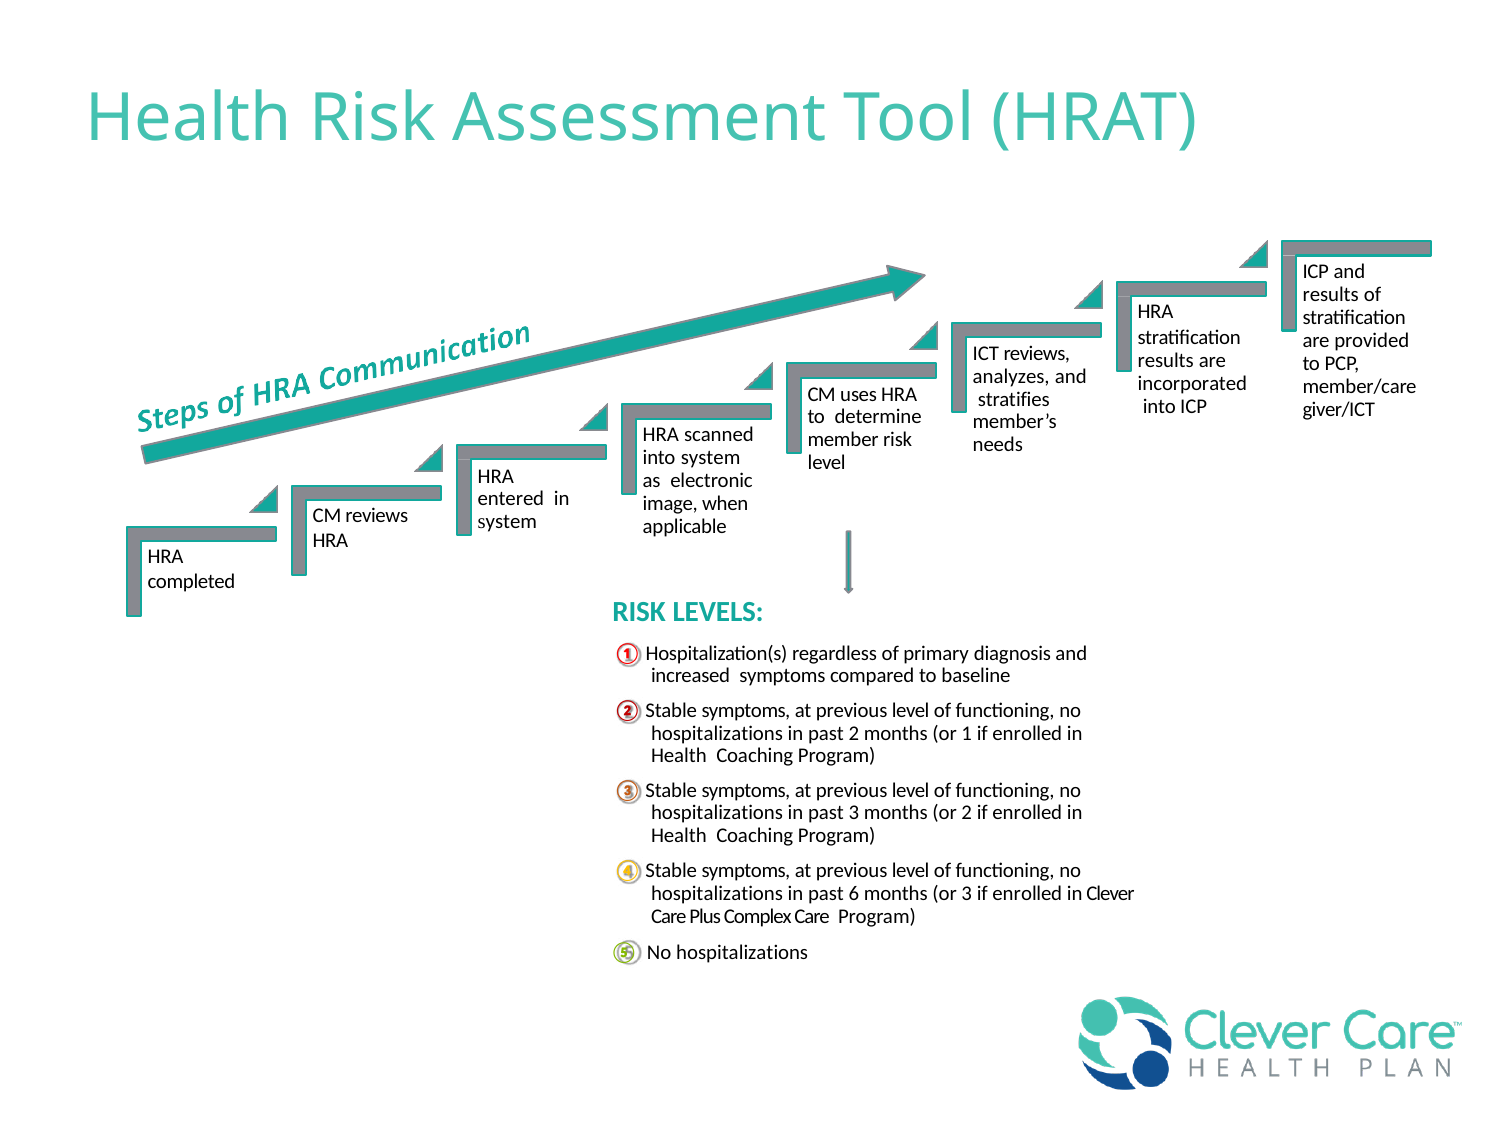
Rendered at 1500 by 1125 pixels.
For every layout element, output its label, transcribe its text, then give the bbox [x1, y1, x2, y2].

picture [600, 691, 657, 739]
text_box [950, 321, 1102, 414]
picture [600, 634, 657, 682]
picture [1074, 280, 1103, 309]
text_box HRA scanned into system as electronic image, when applicable [640, 496, 763, 538]
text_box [1280, 239, 1432, 332]
picture [600, 771, 657, 820]
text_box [579, 465, 772, 496]
picture [600, 851, 657, 900]
text_box Health Risk Assessment Tool (HRAT) [70, 33, 1447, 161]
text_box HRA stratification results are incorporated into ICP [1135, 373, 1250, 418]
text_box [138, 264, 938, 465]
picture [600, 931, 657, 980]
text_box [290, 484, 442, 577]
text_box RISK LEVELS: ① Hospitalization(s) regardless of primary diagnosis and increased symptoms compared to baseline ② Stable symptoms, at previous level of functioning, no hospitalizations in past 2 months (or 1 if enrolled in Health Coaching Program) ③ Stable symptoms, at previous level of functioning, no hospitalizations in past 3 months (or 2 if enrolled in Health Coaching Program) ④ Stable symptoms, at previous level of functioning, no hospitalizations in past 6 months (or 3 if enrolled in Clever Care Plus Complex Care Program) ⑤ No hospitalizations [610, 574, 1153, 964]
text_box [414, 465, 607, 536]
text_box ICP and results of stratification are provided to PCP, member/caregiver/ICT [1300, 332, 1424, 421]
text_box ICT reviews, analyzes, and stratifies member’s needs [970, 414, 1089, 456]
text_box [843, 530, 854, 594]
picture [1239, 240, 1268, 268]
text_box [125, 525, 277, 618]
picture [1061, 979, 1472, 1107]
picture [249, 485, 278, 513]
text_box CM uses HRA to determine member risk level [805, 465, 929, 474]
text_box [1115, 280, 1267, 373]
